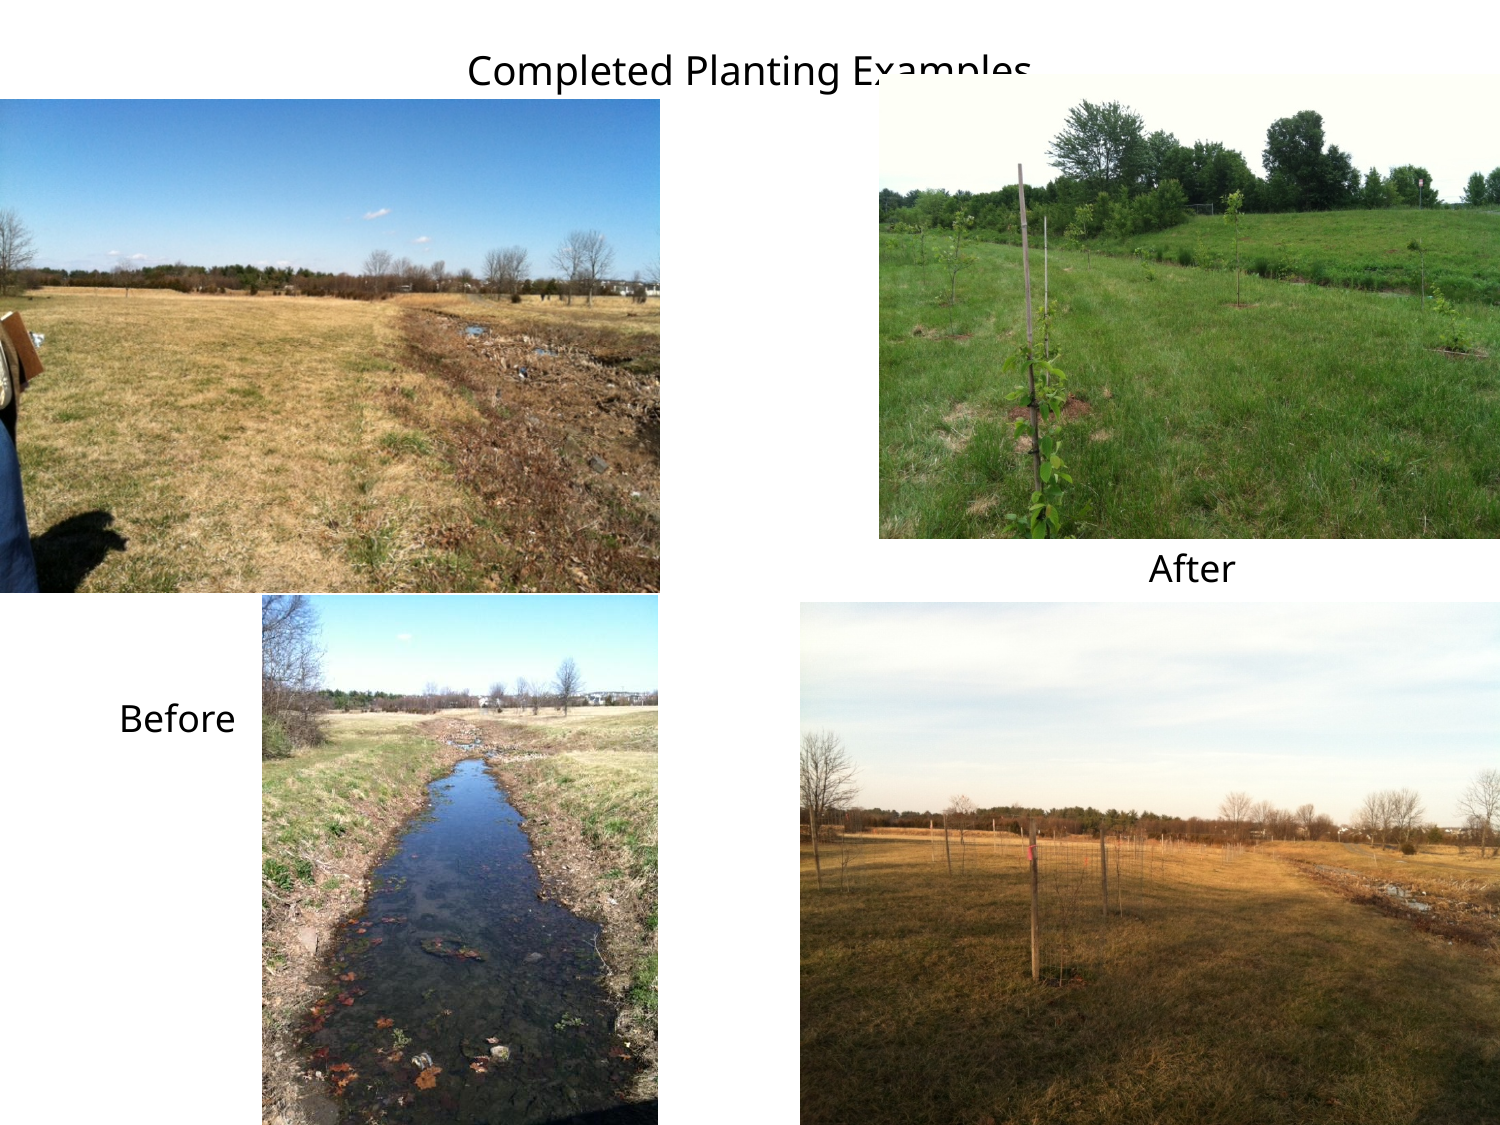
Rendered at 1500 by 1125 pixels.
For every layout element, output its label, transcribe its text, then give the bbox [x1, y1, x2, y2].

picture [262, 595, 658, 1125]
picture [799, 601, 1500, 1125]
picture [879, 74, 1500, 539]
text_box After [1134, 547, 1252, 598]
title Completed Planting Examples [75, 37, 1425, 150]
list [0, 99, 660, 593]
text_box Before [103, 687, 252, 748]
